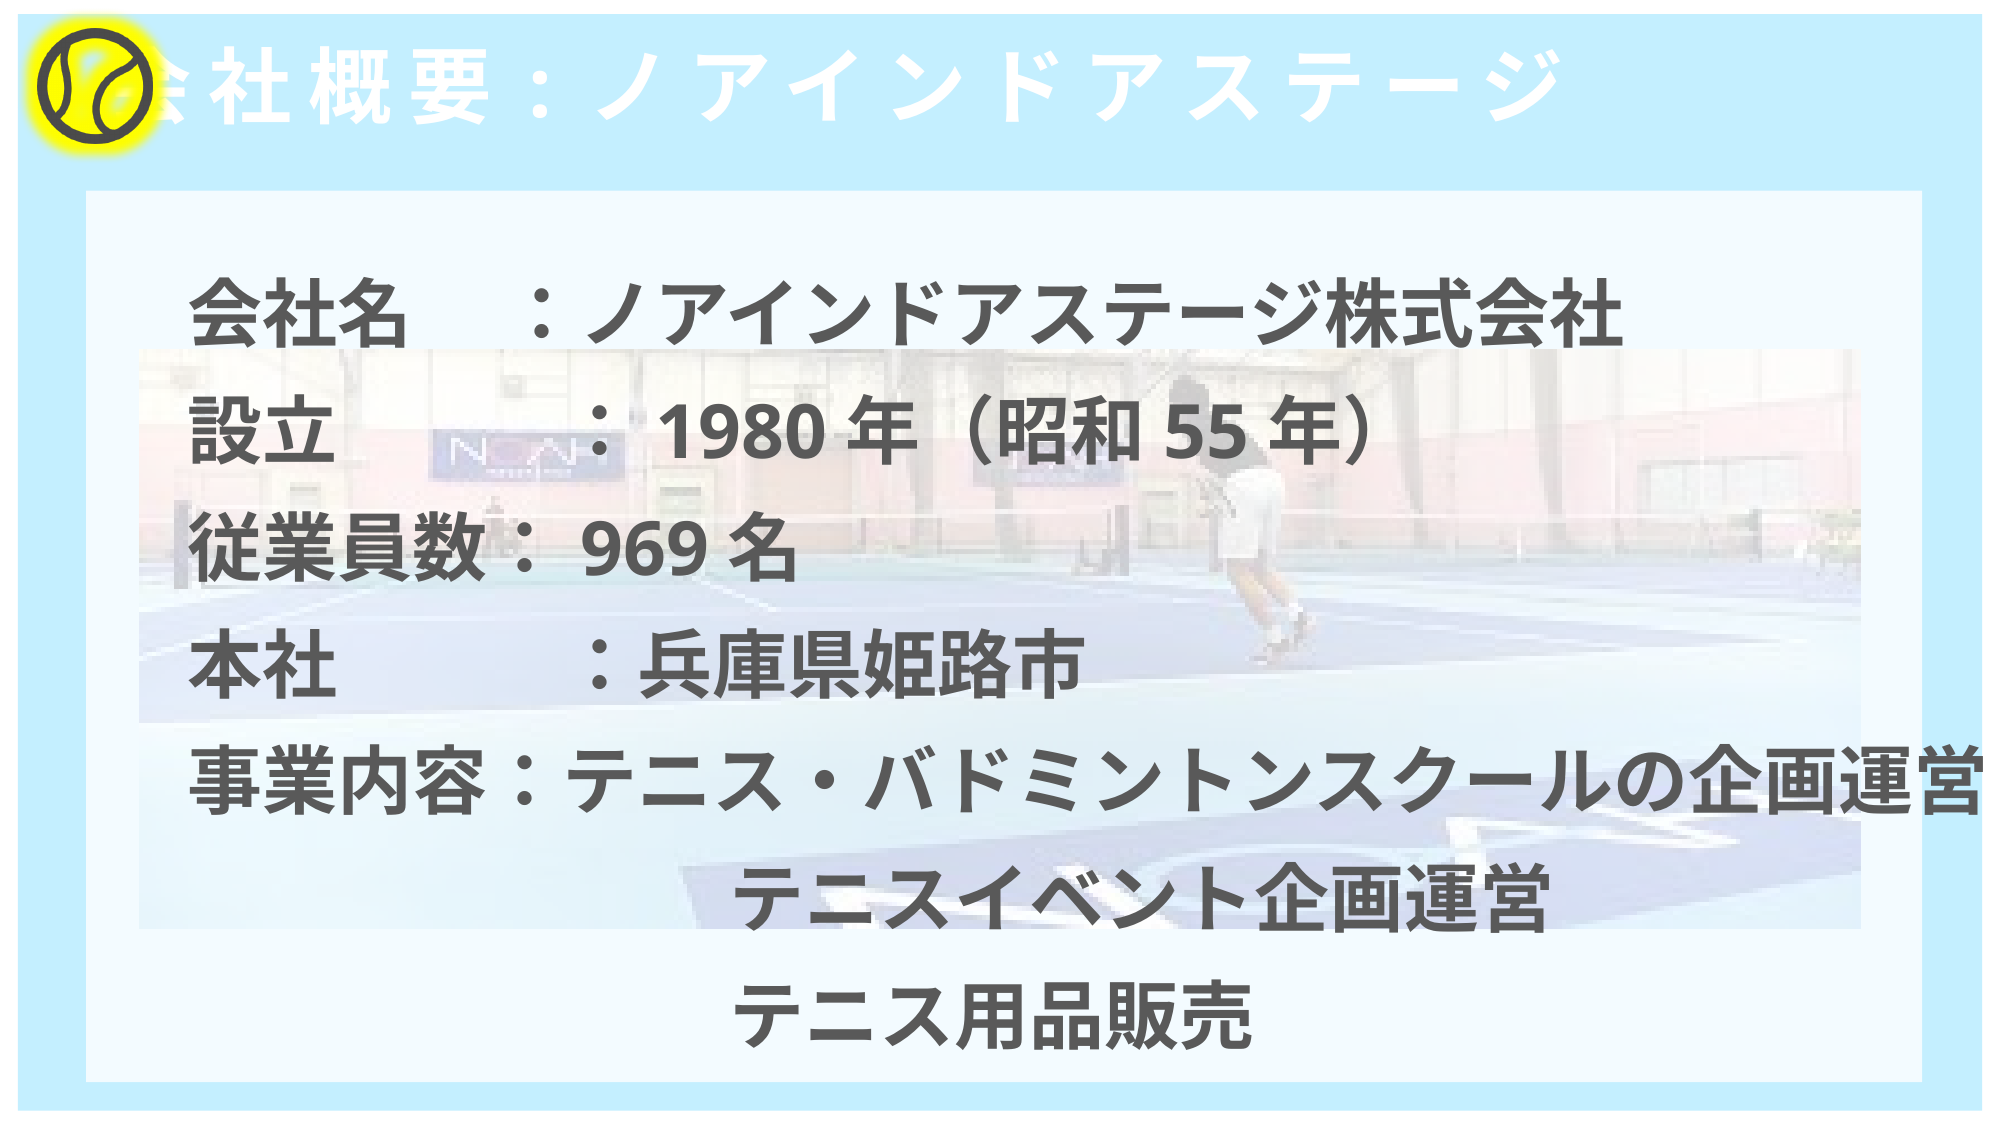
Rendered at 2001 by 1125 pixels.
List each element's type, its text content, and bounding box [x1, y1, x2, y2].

picture [36, 27, 154, 145]
text_box 会社概要:ノアインドアステージ [168, 26, 1580, 142]
text_box 会社名 ：ノアインドアステージ株式会社 設立 ：1980年（昭和55年） 従業員数：969名 本社 ：兵庫県姫路市 事業内容：テニス・バドミントンスクールの企画運営 テニスイベント企画運営 テニス用品販売 [173, 231, 2000, 1066]
picture [139, 348, 1861, 929]
text_box [86, 190, 1923, 1083]
